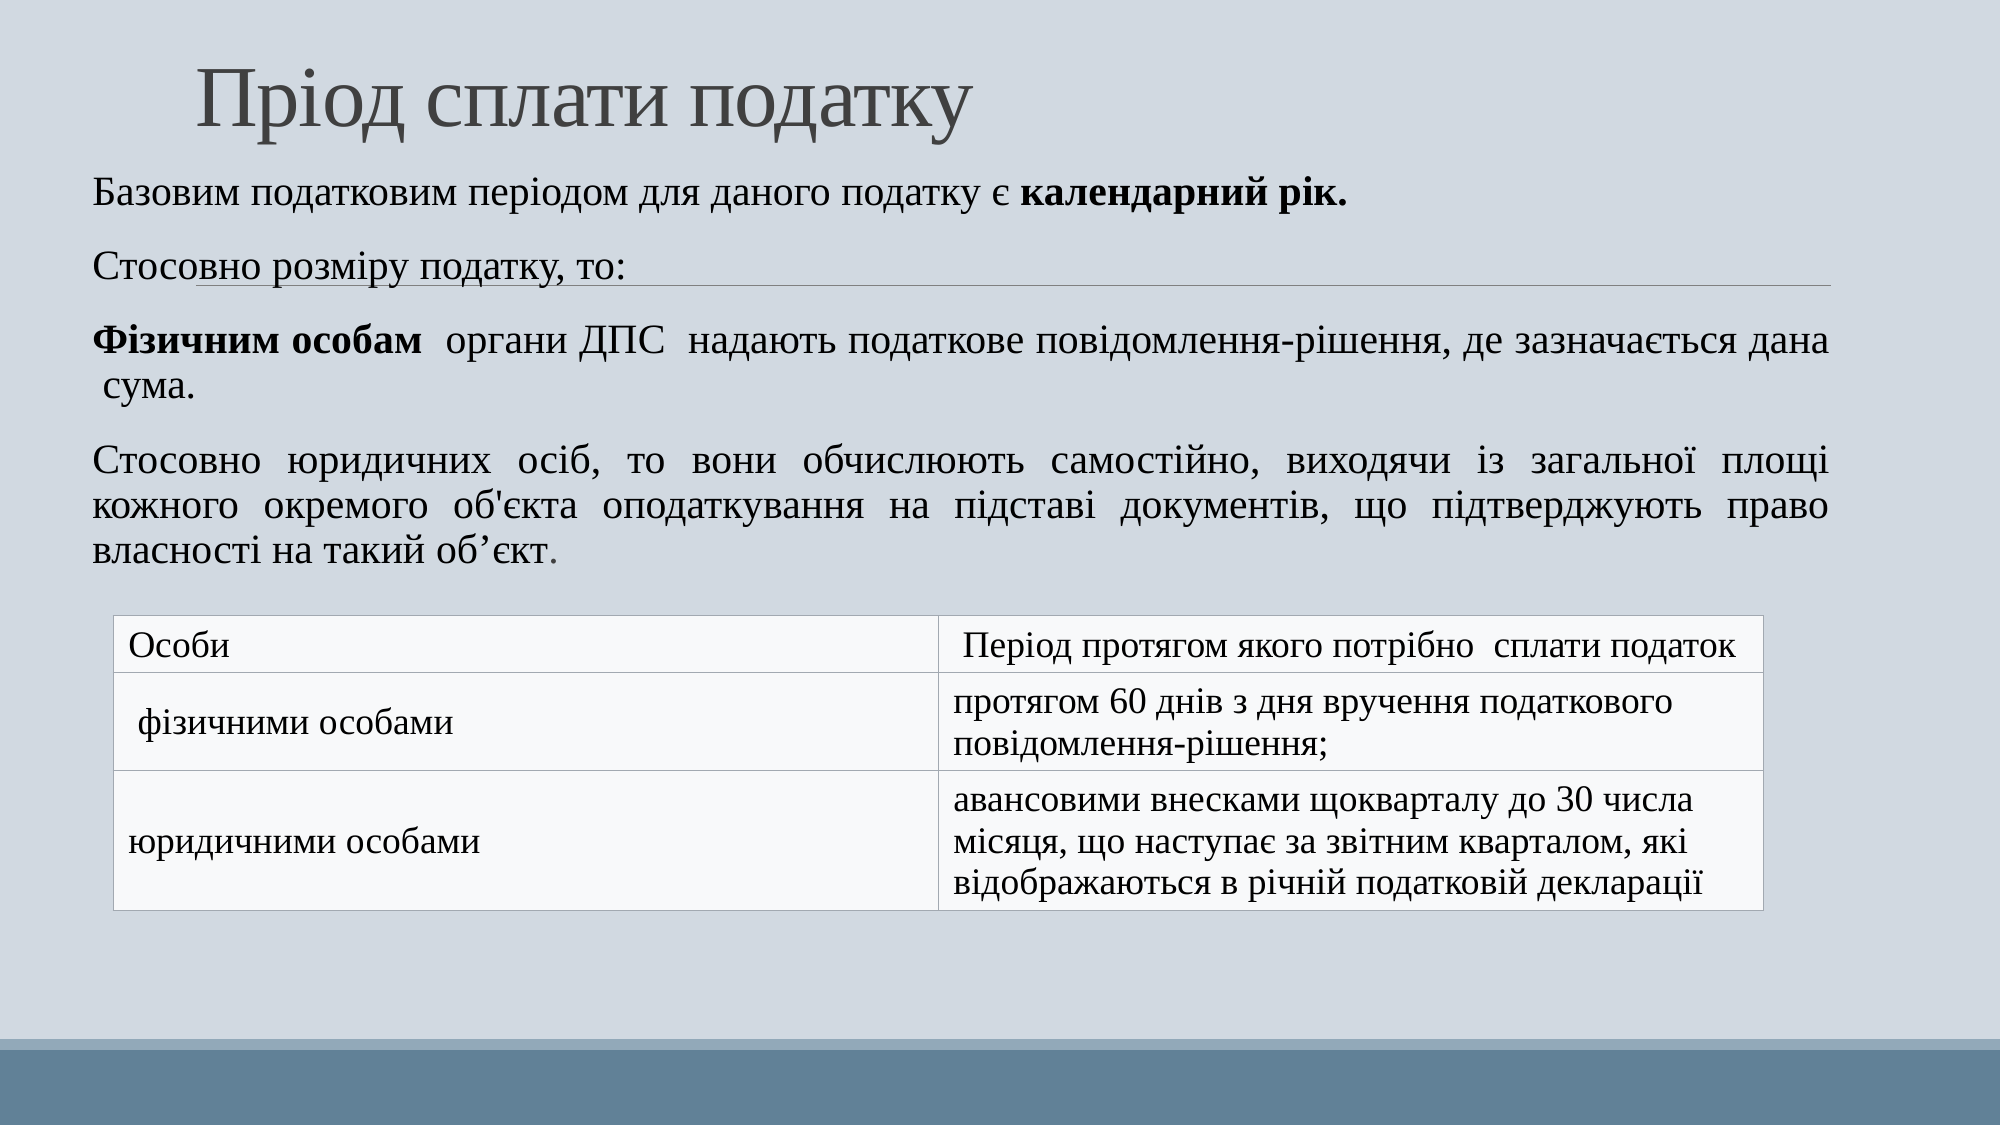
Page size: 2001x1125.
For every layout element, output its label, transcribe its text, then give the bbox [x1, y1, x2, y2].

list Базовим податковим періодом для даного податку є календарний рік. Стосовно розміру податку, то: Фізичним особам органи ДПС надають податкове повідомлення-рішення, де зазначається дана сума. Стосовно юридичних осіб, то вони обчислюють самостійно, виходячи із загальної площі кожного окремого об'єкта оподаткування на підставі документів, що підтверджують право власності на такий об’єкт. [77, 162, 1830, 963]
table_cell авансовими внесками щокварталу до 30 числа місяця, що наступає за звітним кварталом, які відображаються в річній податковій декларації [939, 771, 1763, 910]
table_cell юридичними особами [114, 771, 938, 910]
table_header Період протягом якого потрібно сплати податок [939, 616, 1763, 672]
title Пріод сплати податку [180, 47, 1830, 152]
table_cell протягом 60 днів з дня вручення податкового повідомлення-рішення; [939, 673, 1763, 770]
table_cell фізичними особами [114, 673, 938, 770]
table_header Особи [114, 616, 938, 672]
